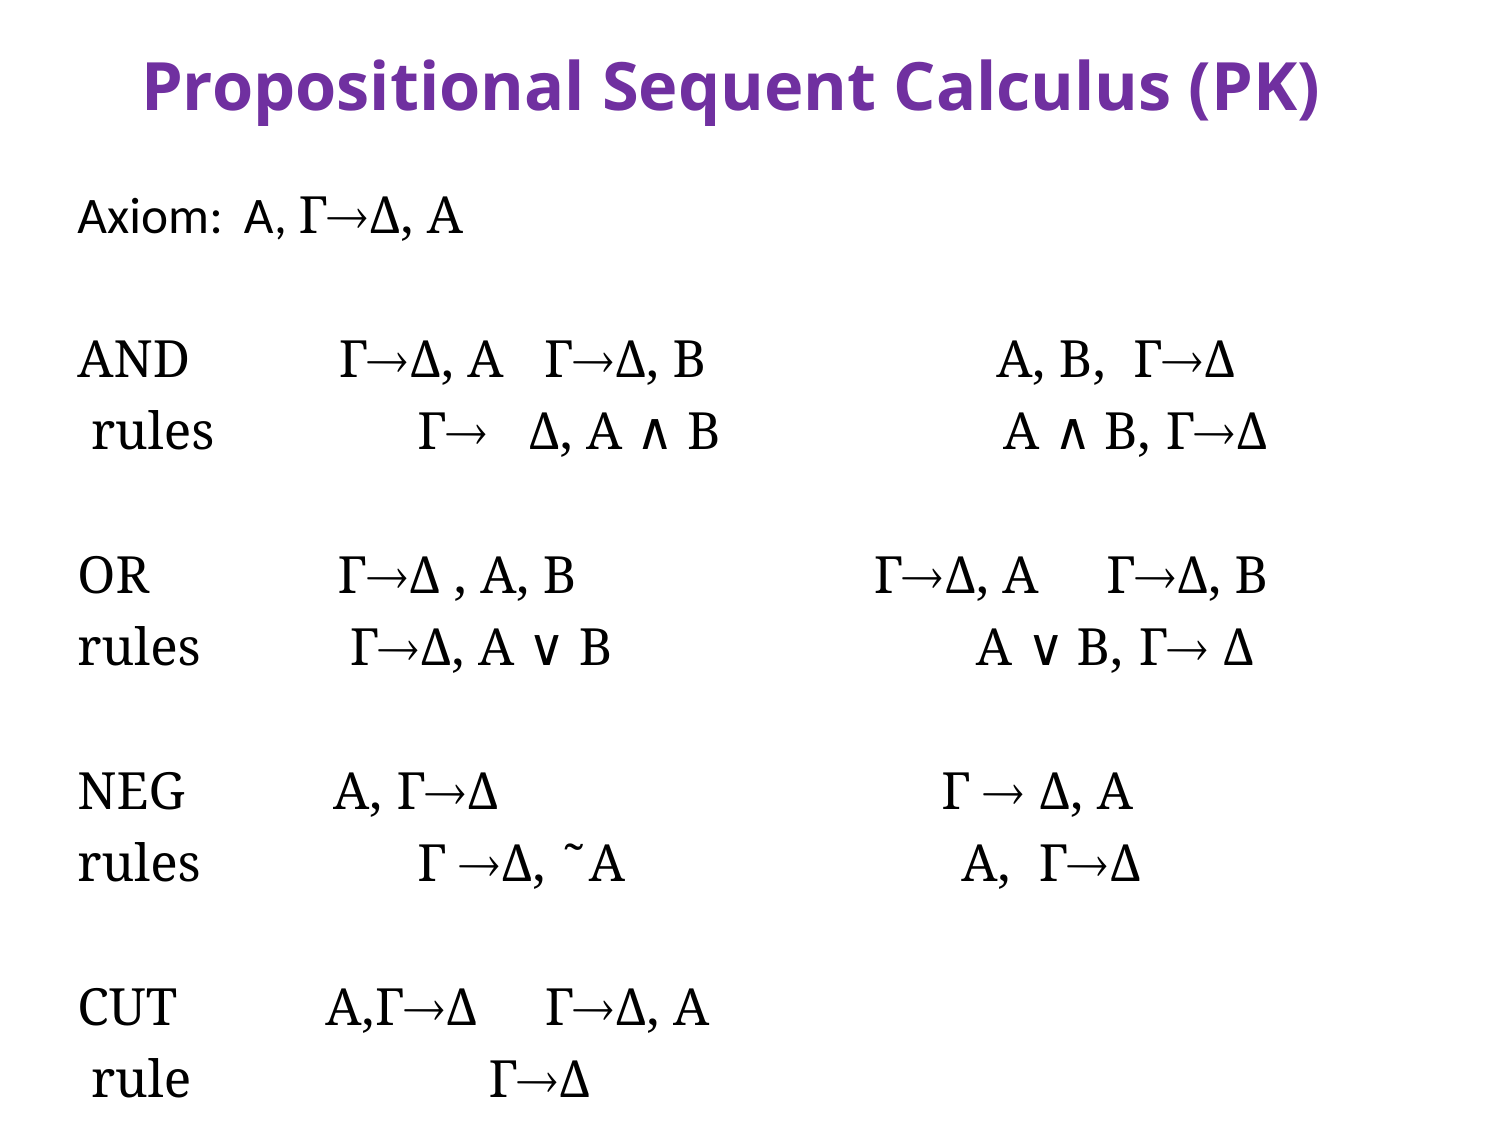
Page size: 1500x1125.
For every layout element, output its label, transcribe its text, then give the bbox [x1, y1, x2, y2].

title Propositional Sequent Calculus (PK) [75, 37, 1388, 130]
list Axiom: A, ΓΔ, A AND ΓΔ, A ΓΔ, B A, B, ΓΔ rules Γ Δ, A ∧ B A ∧ B, ΓΔ OR ΓΔ , A, B ΓΔ, A ΓΔ, B rules ΓΔ, A ∨ B A ∨ B, Γ Δ NEG A, ΓΔ Γ  Δ, A rules Γ Δ, ῀A A, ΓΔ CUT A,ΓΔ ΓΔ, A rule ΓΔ [62, 174, 1463, 1125]
